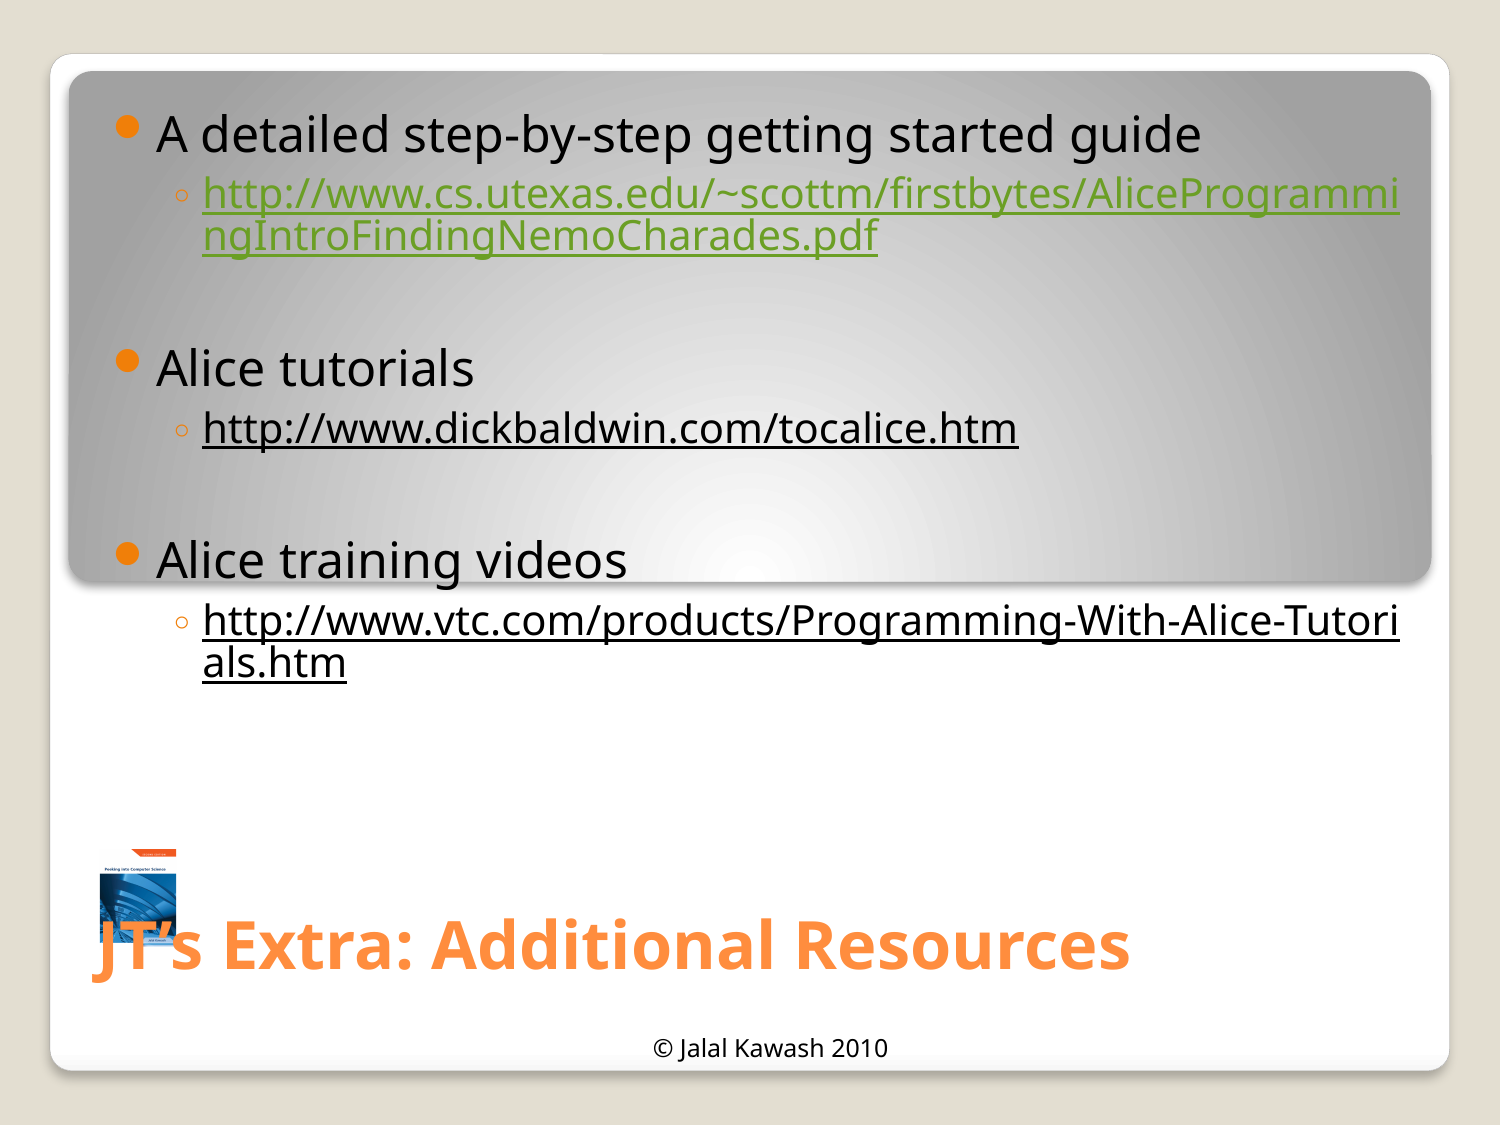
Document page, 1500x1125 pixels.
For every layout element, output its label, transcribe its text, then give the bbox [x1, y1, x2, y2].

list A detailed step-by-step getting started guide http://www.cs.utexas.edu/~scottm/firstbytes/AliceProgrammingIntroFindingNemoCharades.pdf Alice tutorials http://www.dickbaldwin.com/tocalice.htm Alice training videos http://www.vtc.com/products/Programming-With-Alice-Tutorials.htm [82, 86, 1426, 775]
title JT’s Extra: Additional Resources [82, 817, 1425, 991]
